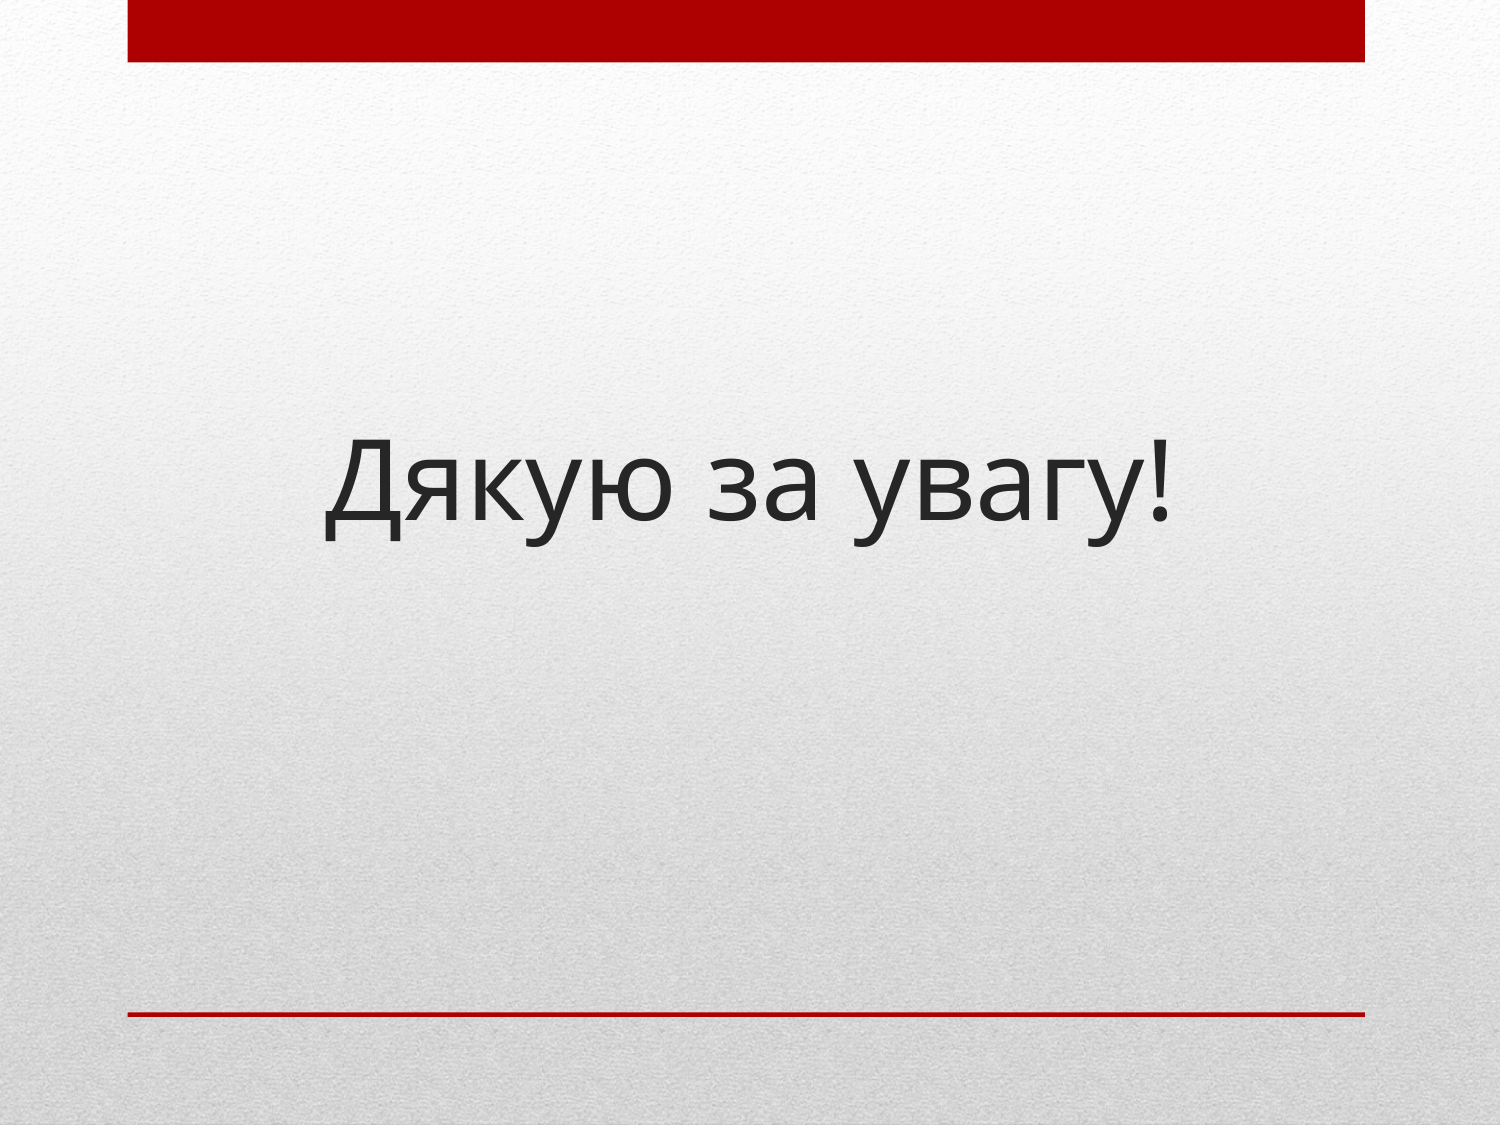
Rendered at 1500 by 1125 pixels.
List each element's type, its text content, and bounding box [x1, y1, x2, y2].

title Дякую за увагу! [194, 288, 1308, 551]
